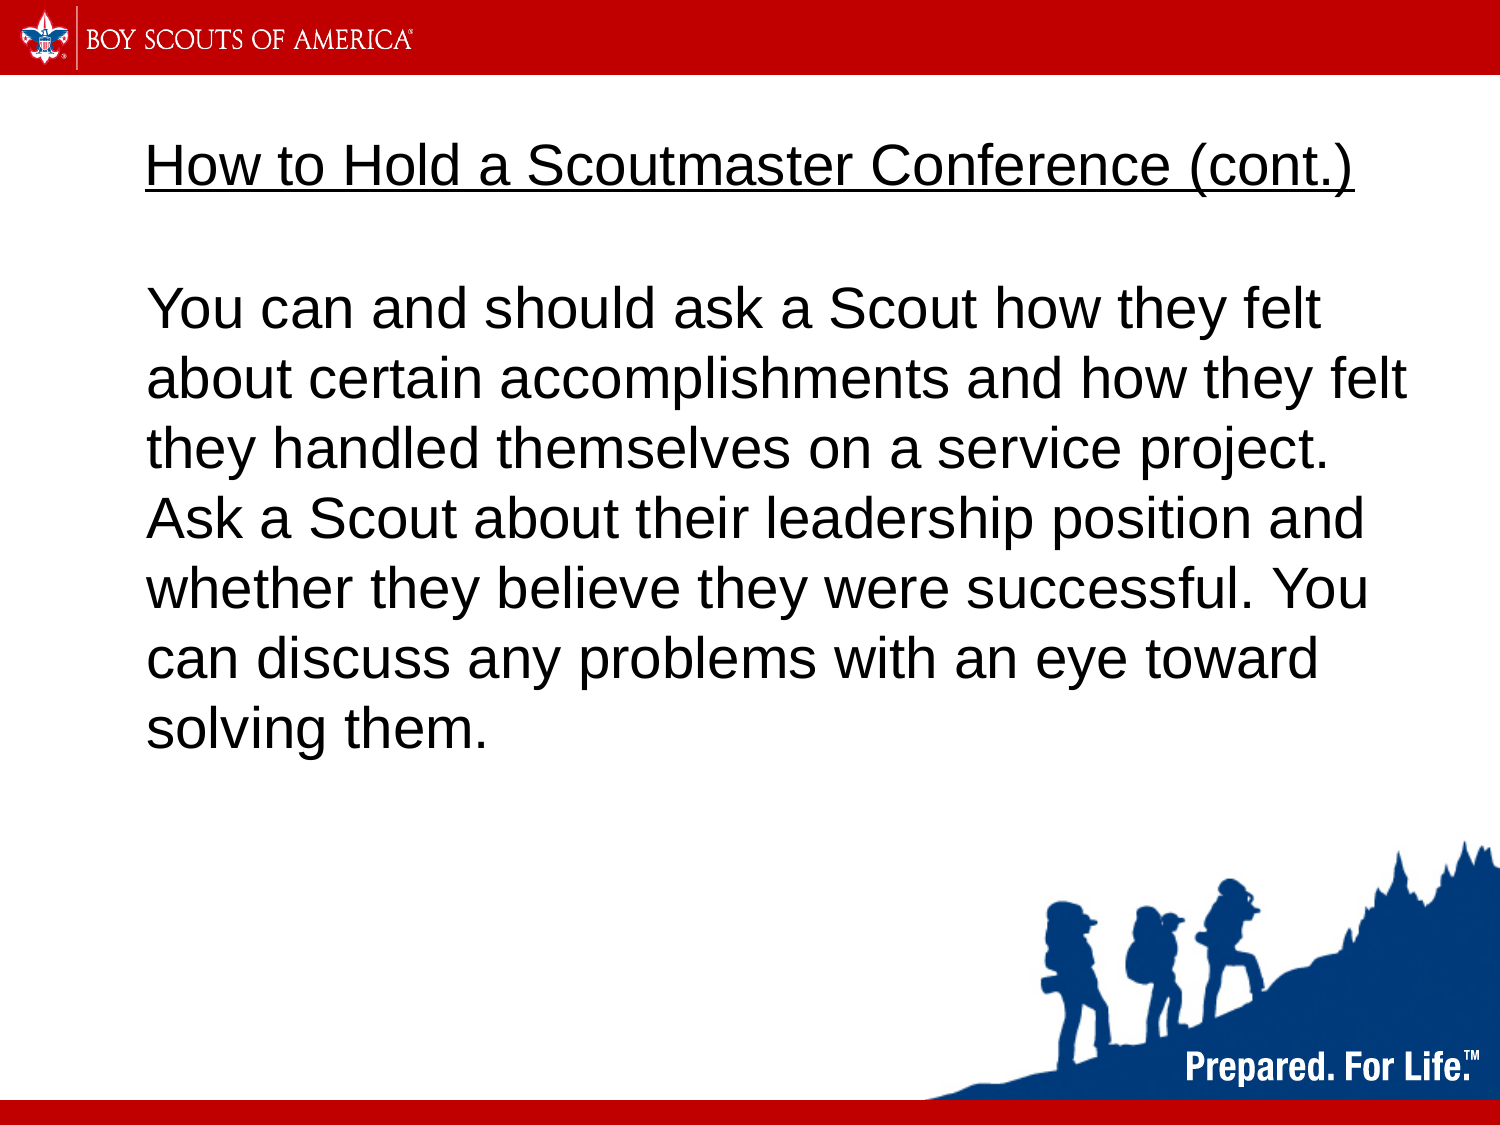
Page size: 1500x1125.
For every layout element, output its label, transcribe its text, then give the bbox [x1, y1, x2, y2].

picture [20, 6, 413, 70]
list You can and should ask a Scout how they felt about certain accomplishments and how they felt they handled themselves on a service project. Ask a Scout about their leadership position and whether they believe they were successful. You can discuss any problems with an eye toward solving them. [74, 262, 1426, 888]
picture [924, 832, 1500, 1100]
title How to Hold a Scoutmaster Conference (cont.) [74, 87, 1426, 238]
